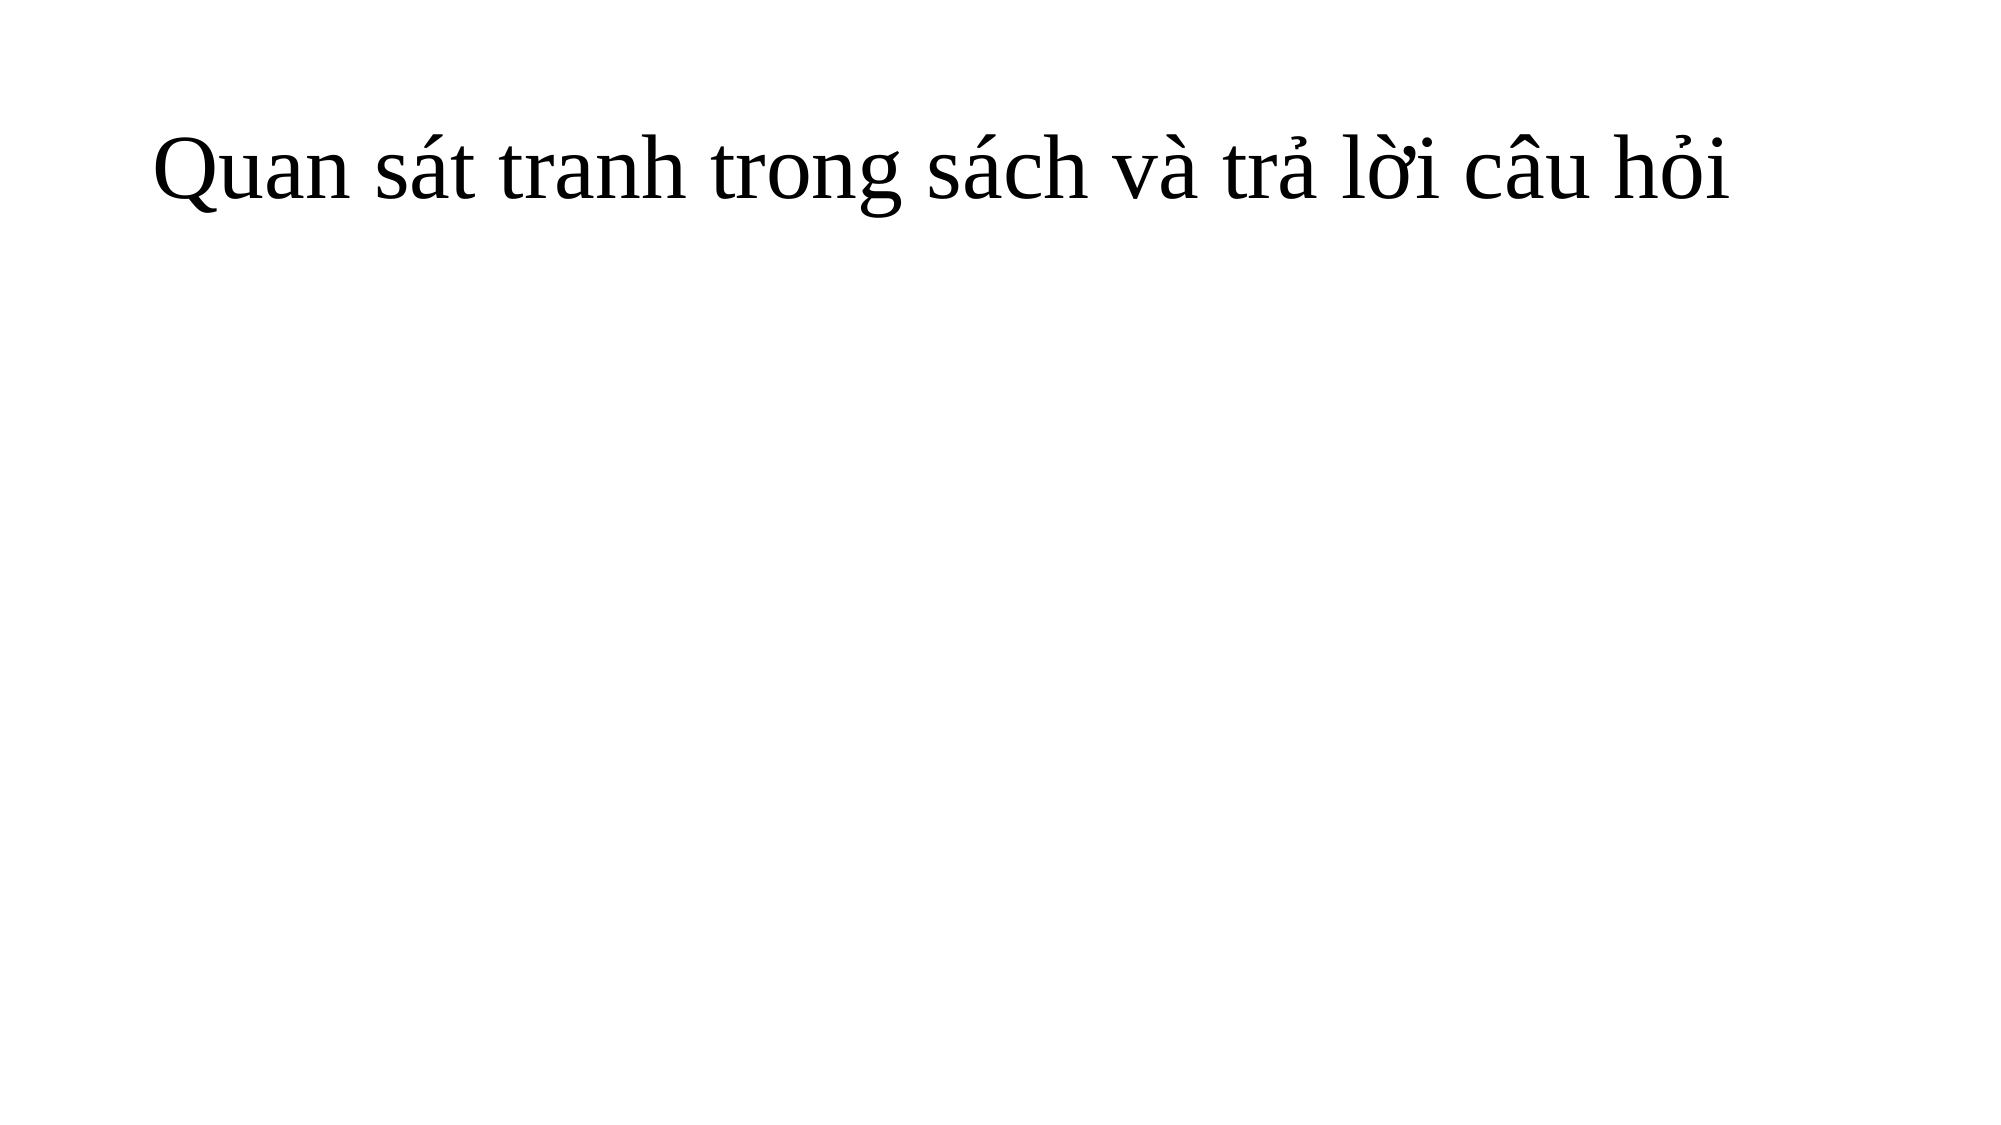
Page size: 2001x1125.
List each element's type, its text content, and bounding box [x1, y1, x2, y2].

title Quan sát tranh trong sách và trả lời câu hỏi [137, 59, 1863, 278]
